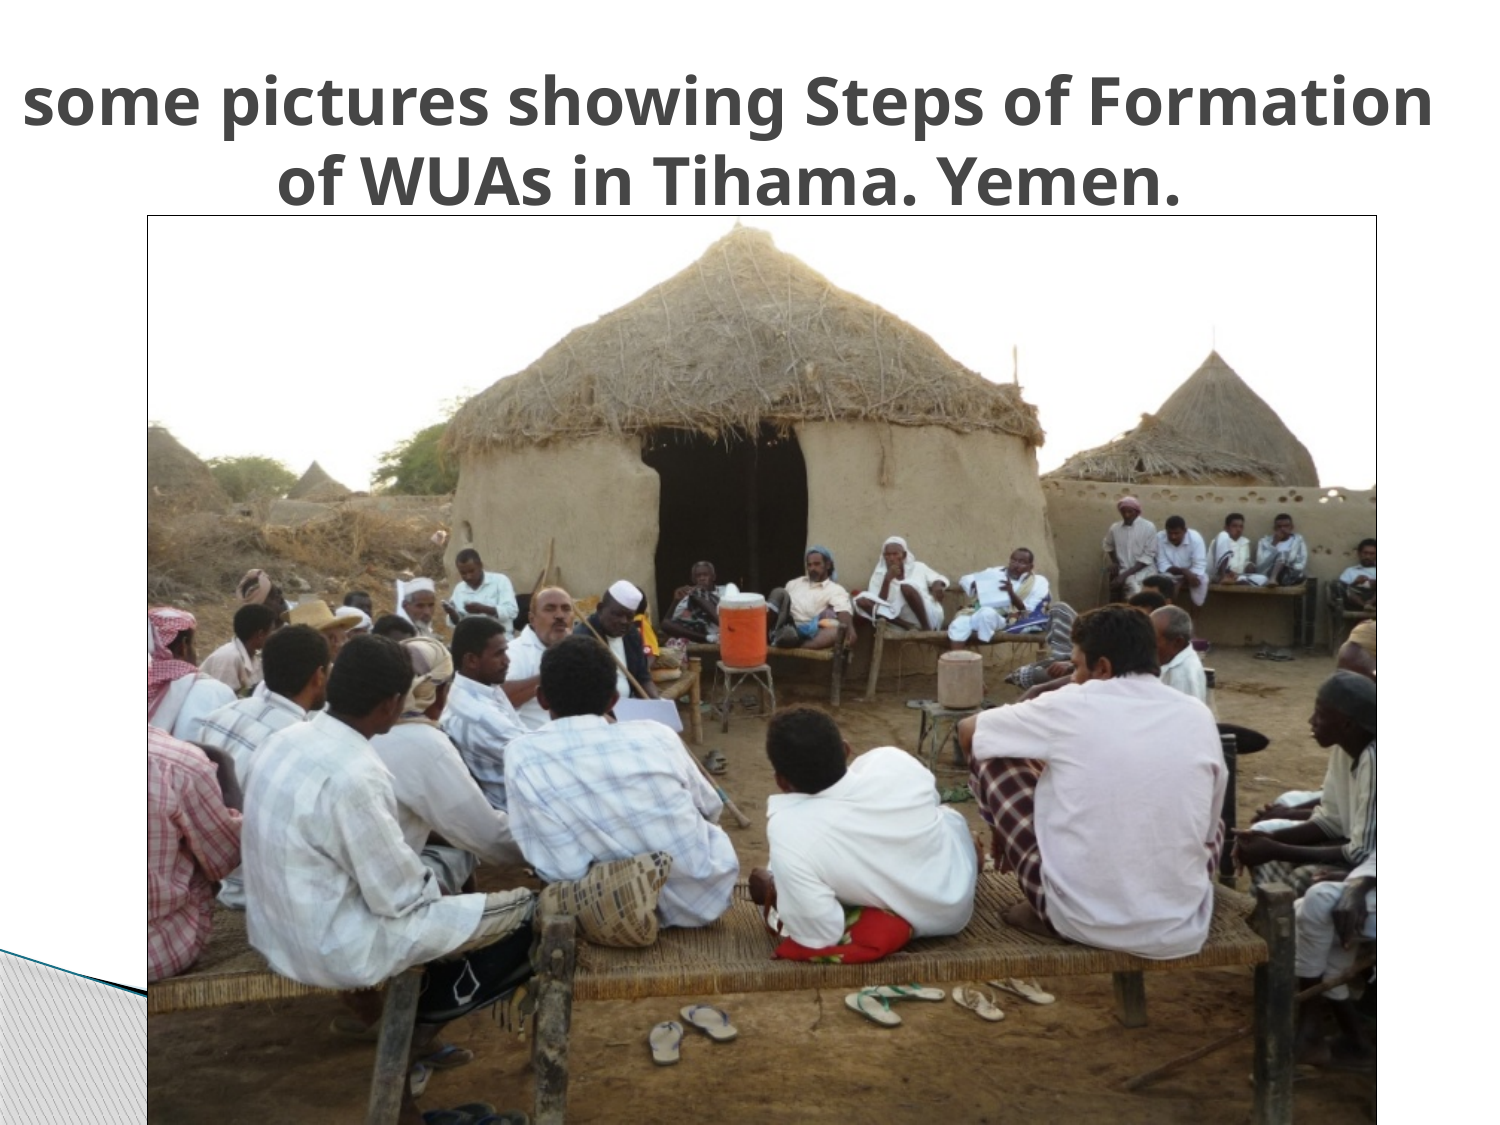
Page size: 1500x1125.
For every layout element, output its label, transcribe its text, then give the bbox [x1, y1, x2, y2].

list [147, 215, 1377, 1125]
title some pictures showing Steps of Formation of WUAs in Tihama. Yemen. [0, 45, 1459, 233]
